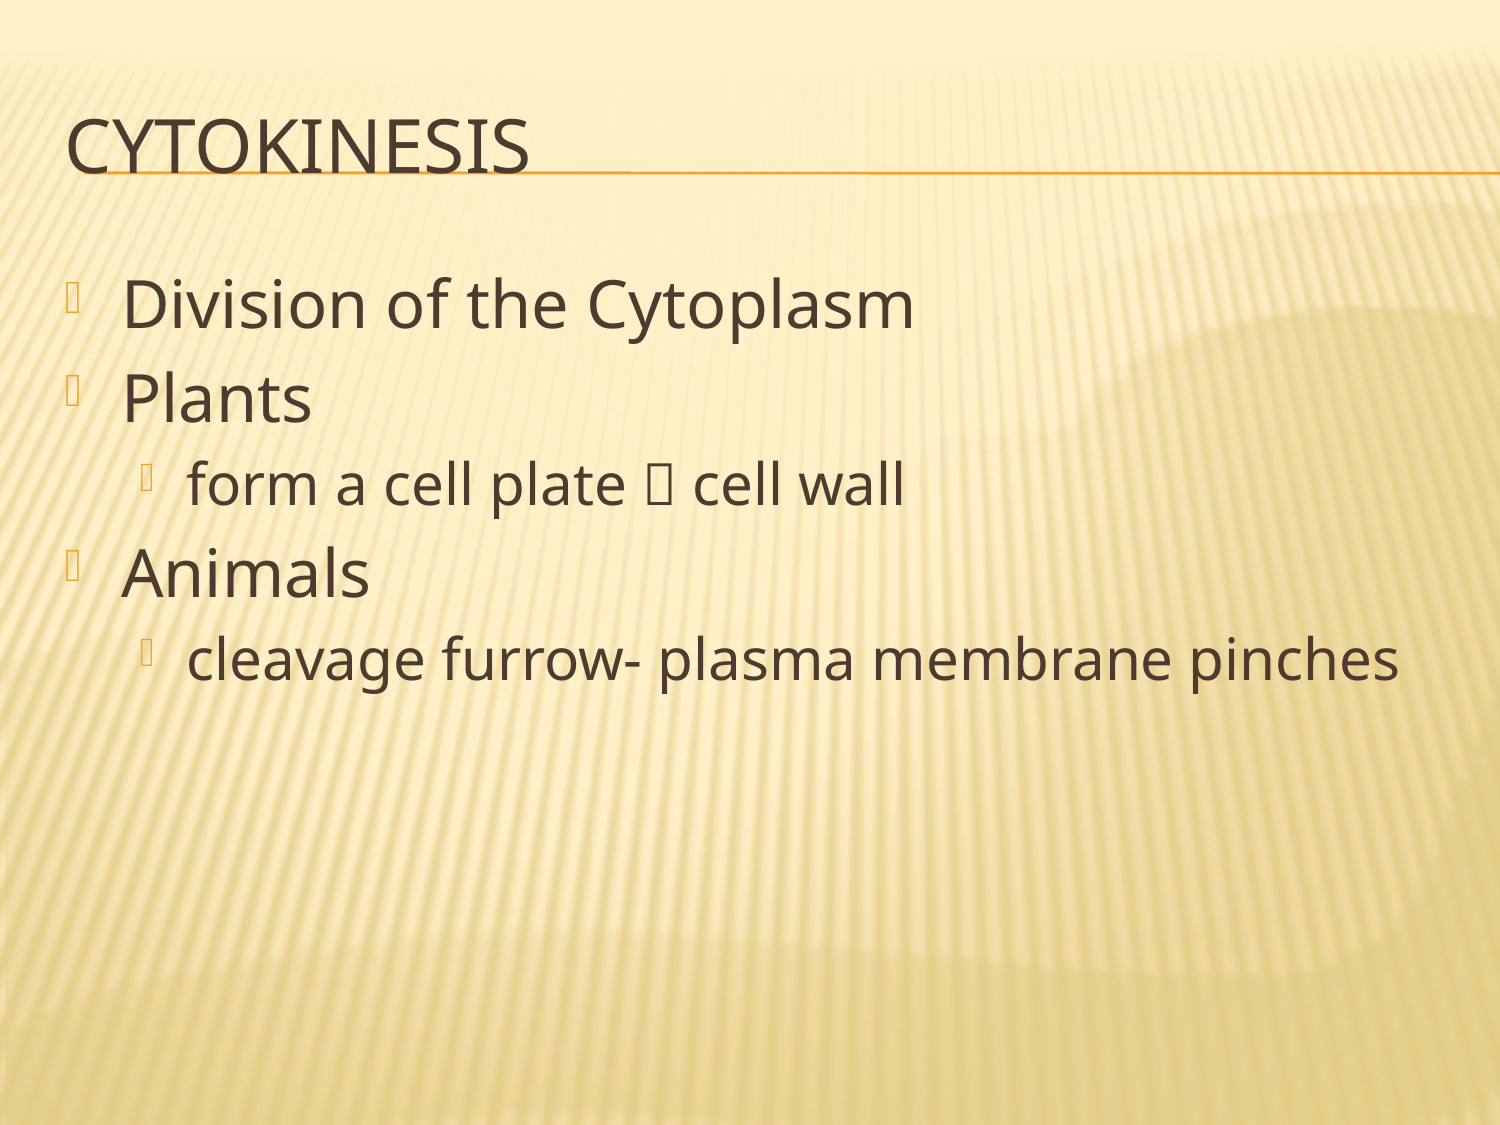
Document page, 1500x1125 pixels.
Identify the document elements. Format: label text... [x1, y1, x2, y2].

list Division of the Cytoplasm Plants form a cell plate  cell wall Animals cleavage furrow- plasma membrane pinches [50, 254, 1475, 998]
title Cytokinesis [50, 75, 1475, 213]
